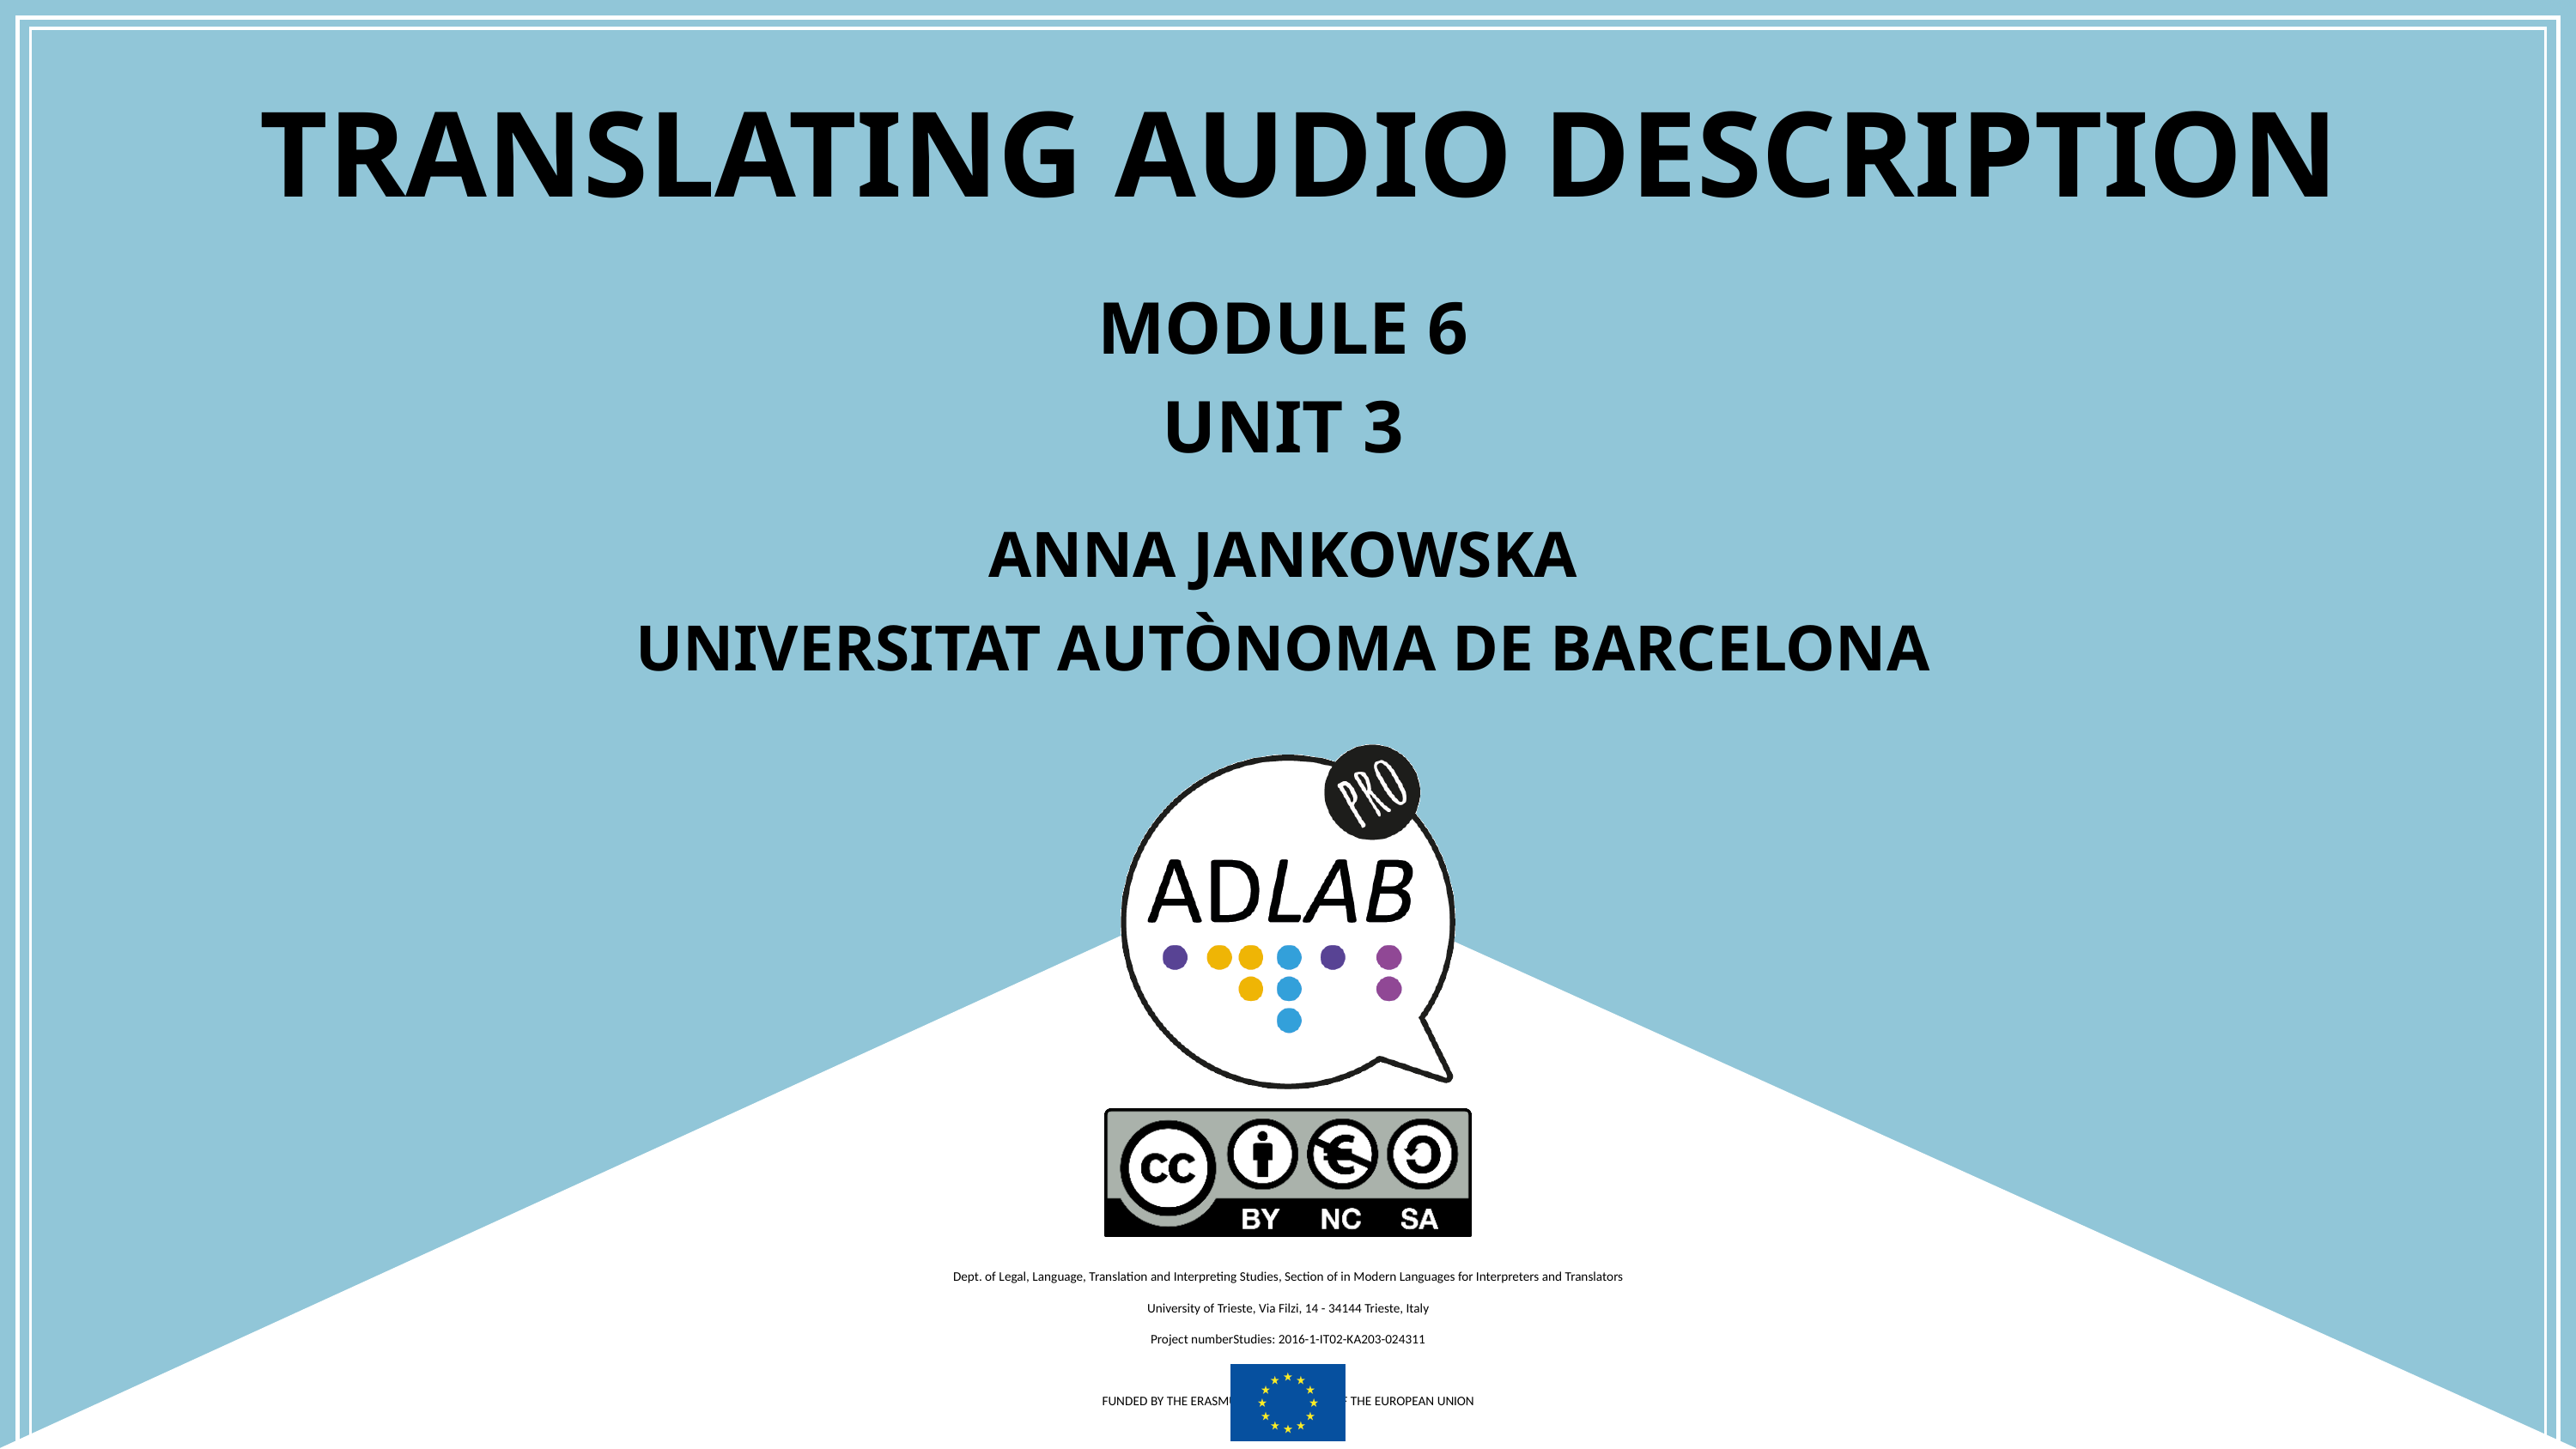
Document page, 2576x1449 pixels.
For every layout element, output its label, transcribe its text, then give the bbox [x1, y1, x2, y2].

text_box Universitat autÒnoma de barcelona [492, 610, 2074, 688]
list Module 6 Unit 3 [492, 286, 2074, 482]
picture [1230, 1364, 1346, 1441]
list Anna jankowska [492, 517, 2074, 596]
title translating audio description [115, 88, 2485, 249]
picture [1111, 736, 1465, 1089]
picture [1104, 1108, 1472, 1237]
